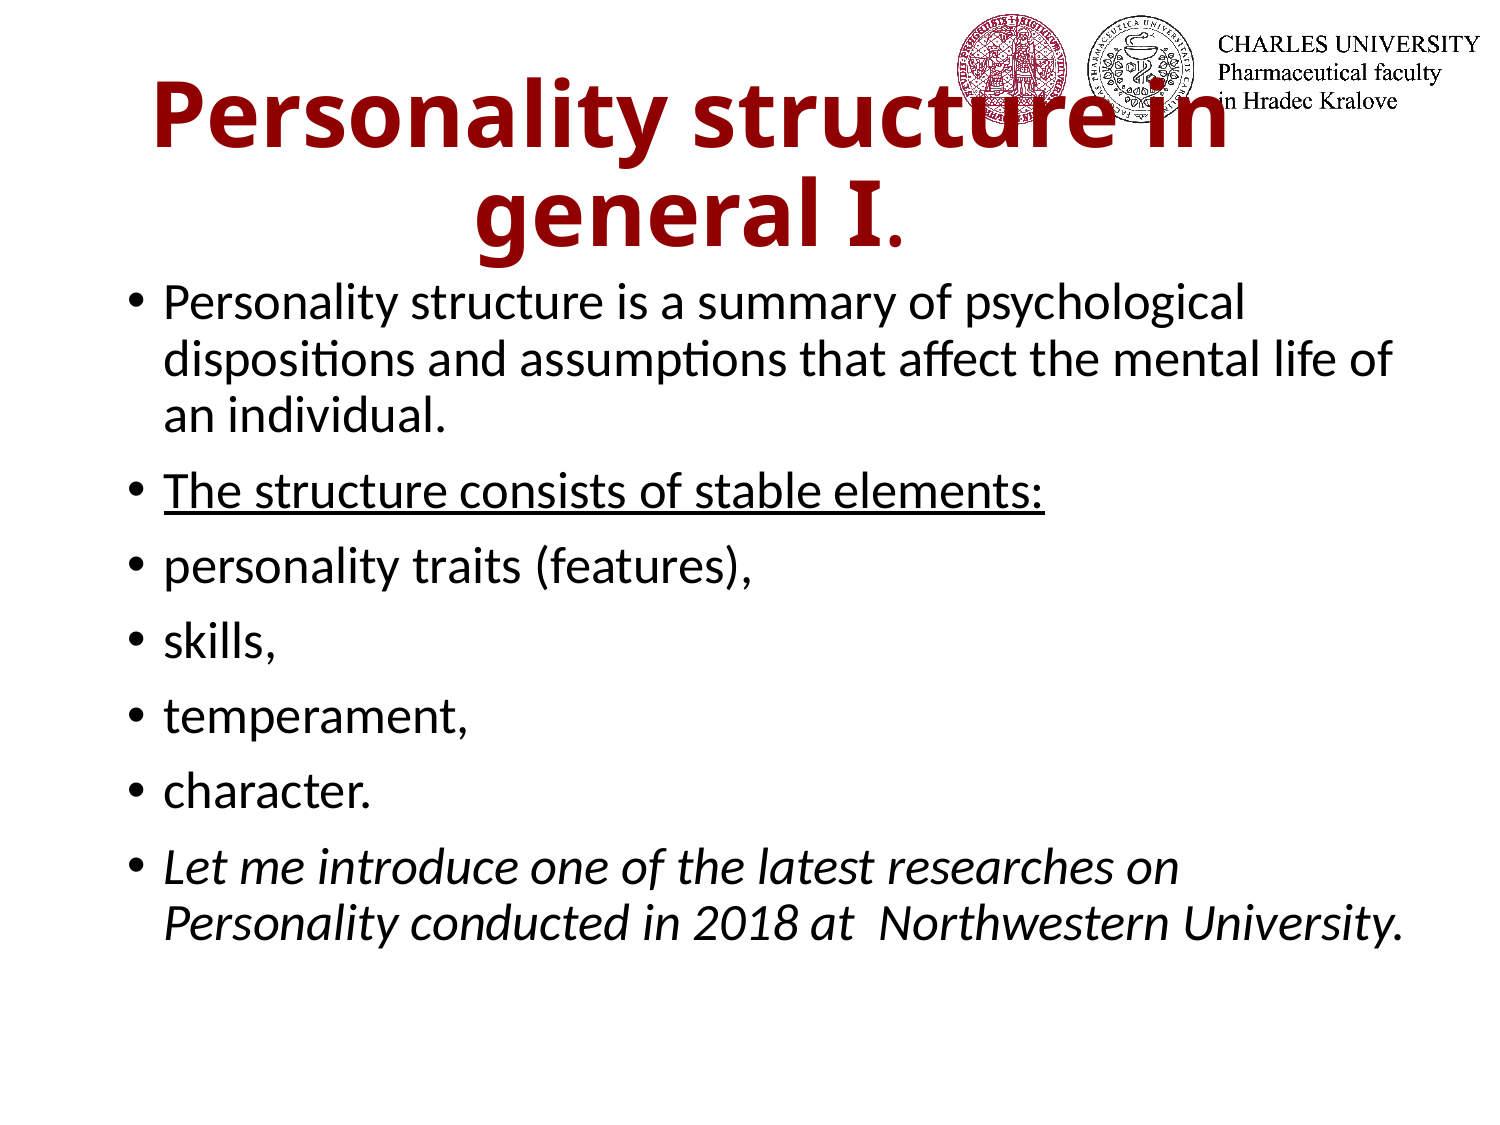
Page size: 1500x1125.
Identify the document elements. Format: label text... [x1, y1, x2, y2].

title Personality structure in general I. [0, 113, 1383, 222]
picture [956, 13, 1500, 126]
list Personality structure is a summary of psychological dispositions and assumptions that affect the mental life of an individual. The structure consists of stable elements: personality traits (features), skills, temperament, character. Let me introduce one of the latest researches on Personality conducted in 2018 at Northwestern University. [112, 267, 1436, 1012]
